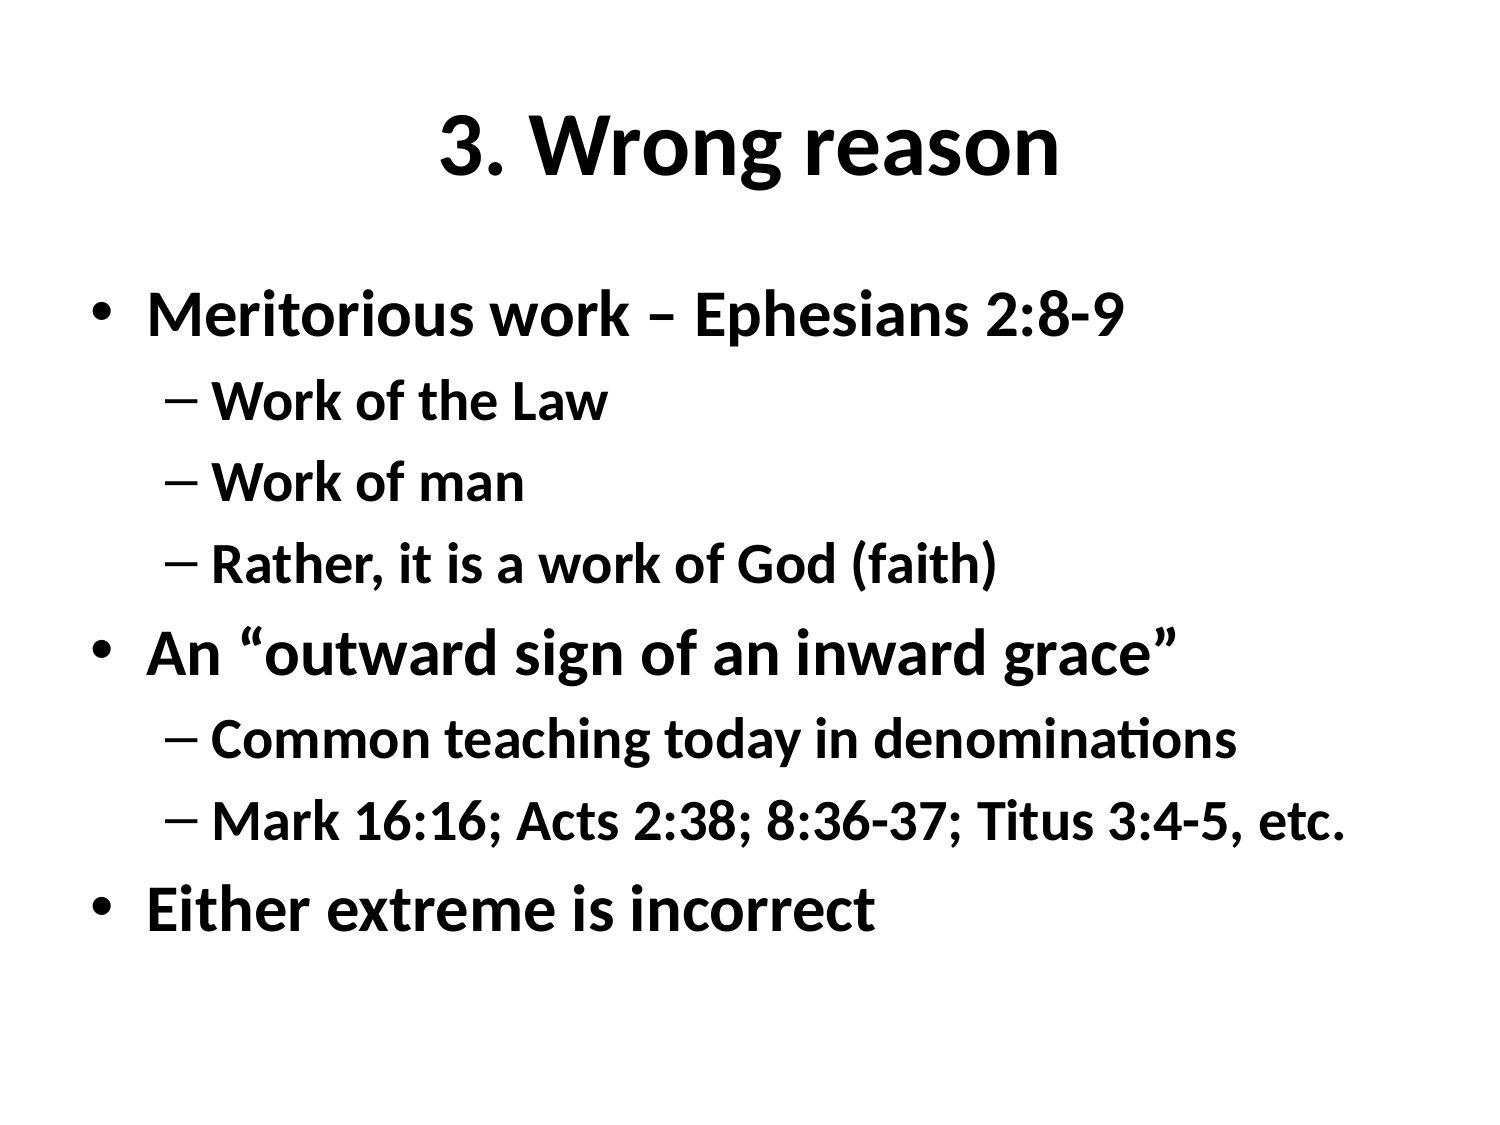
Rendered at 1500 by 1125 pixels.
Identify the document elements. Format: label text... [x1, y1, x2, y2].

title 3. Wrong reason [75, 45, 1425, 233]
list Meritorious work – Ephesians 2:8-9 Work of the Law Work of man Rather, it is a work of God (faith) An “outward sign of an inward grace” Common teaching today in denominations Mark 16:16; Acts 2:38; 8:36-37; Titus 3:4-5, etc. Either extreme is incorrect [75, 262, 1425, 1100]
